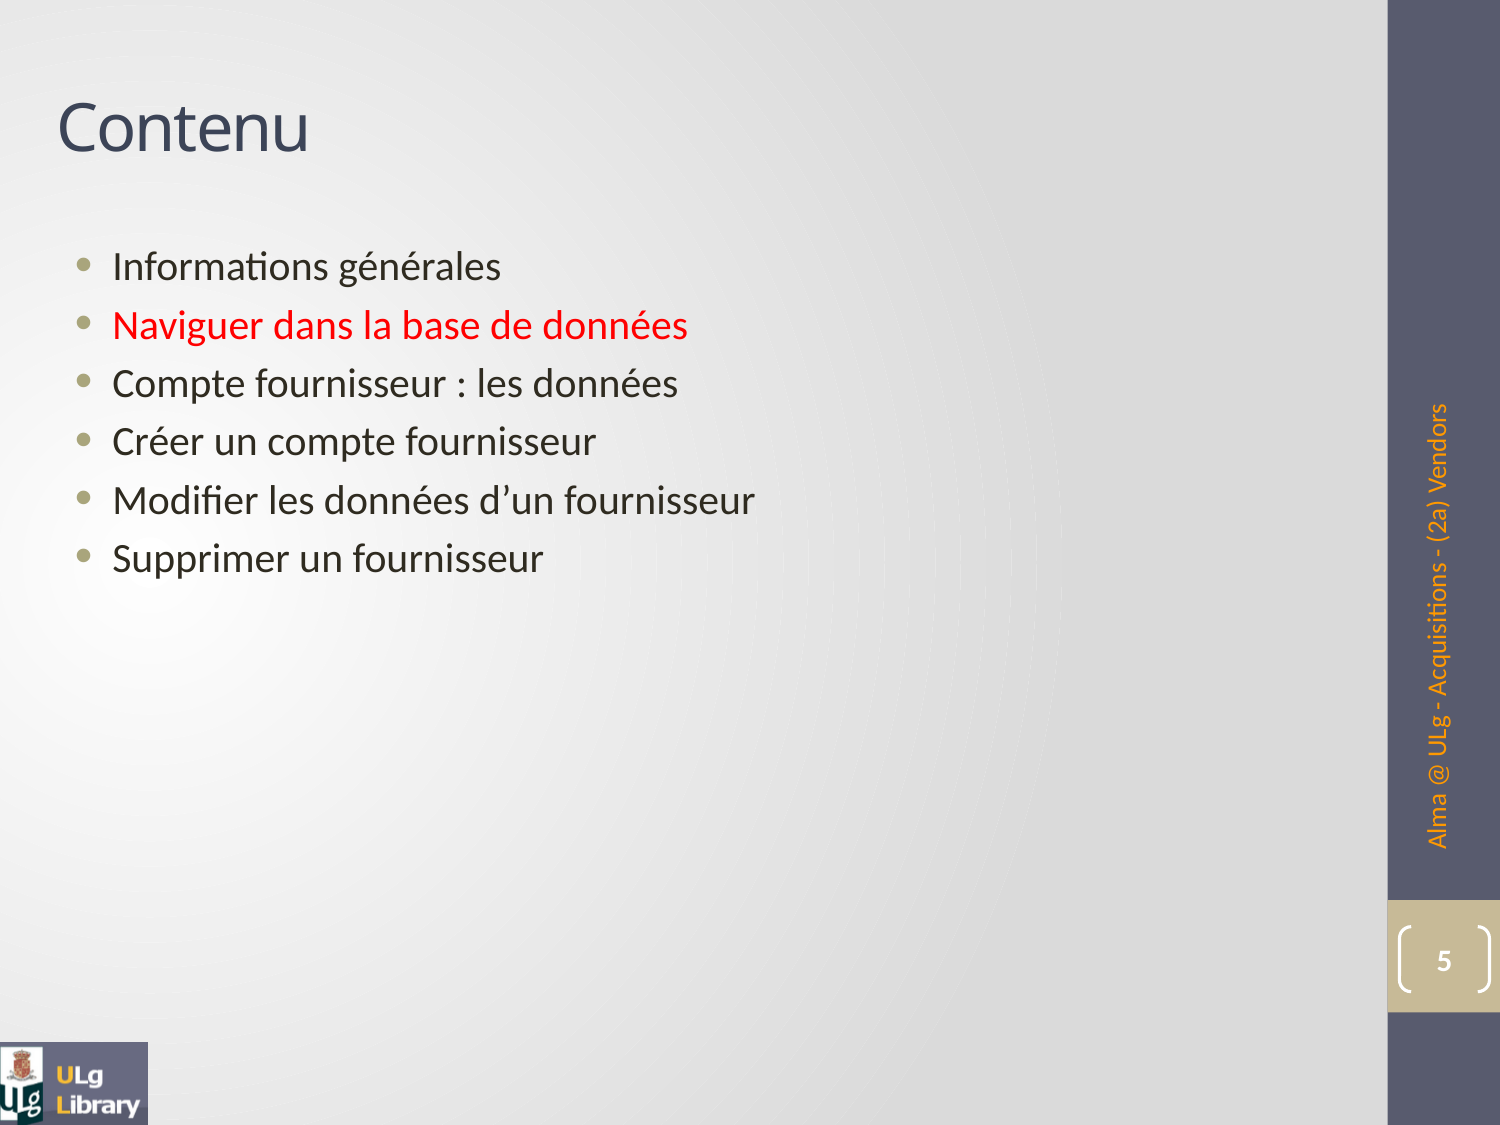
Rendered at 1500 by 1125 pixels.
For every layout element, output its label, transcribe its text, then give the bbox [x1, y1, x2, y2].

picture [0, 1042, 148, 1125]
footer Alma @ ULg - Acquisitions - (2a) Vendors [1411, 31, 1472, 865]
slide_number 5 [1397, 925, 1492, 994]
title Contenu [41, 30, 1353, 219]
text_box Informations générales Naviguer dans la base de données Compte fournisseur : les données Créer un compte fournisseur Modifier les données d’un fournisseur Supprimer un fournisseur [41, 231, 1353, 1050]
